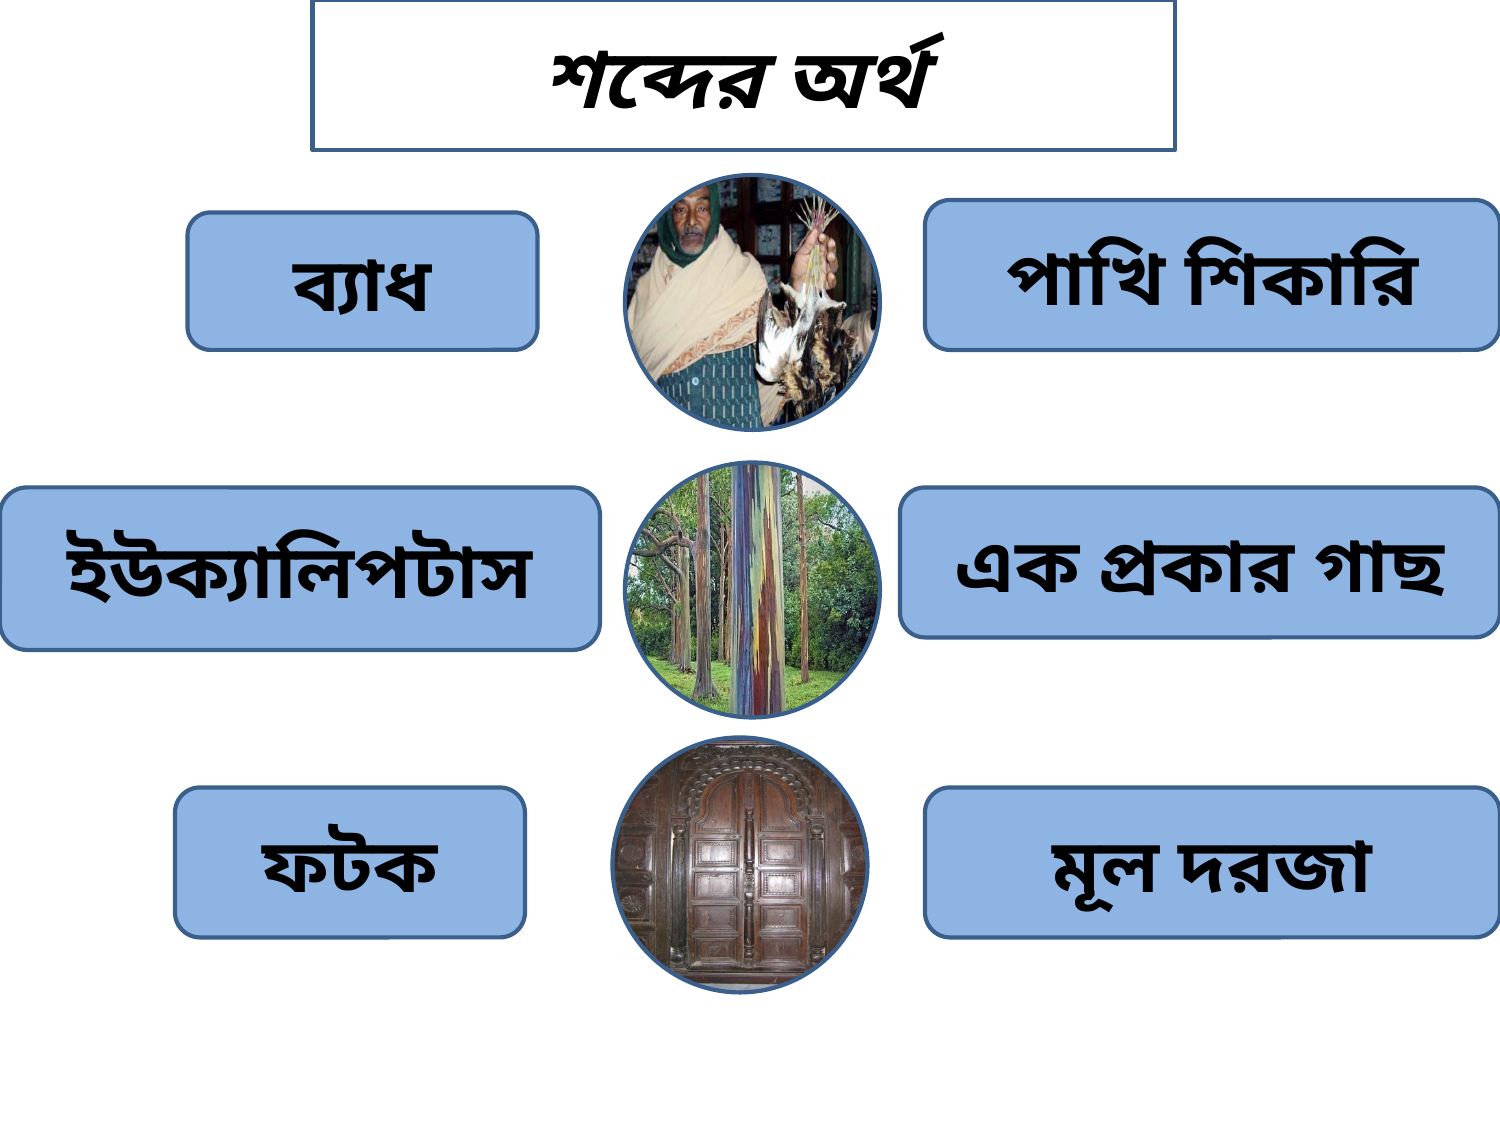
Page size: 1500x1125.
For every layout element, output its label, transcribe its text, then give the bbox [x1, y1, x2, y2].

text_box ফটক [172, 785, 528, 940]
text_box ইউক্যালিপটাস [0, 485, 603, 653]
text_box ব্যাধ [185, 210, 540, 352]
text_box শব্দের অর্থ [310, 0, 1177, 152]
text_box এক প্রকার গাছ [897, 485, 1500, 640]
text_box [622, 460, 883, 720]
text_box মূল দরজা [922, 785, 1500, 940]
text_box [610, 735, 870, 995]
text_box [622, 172, 883, 433]
text_box পাখি শিকারি [922, 197, 1500, 353]
